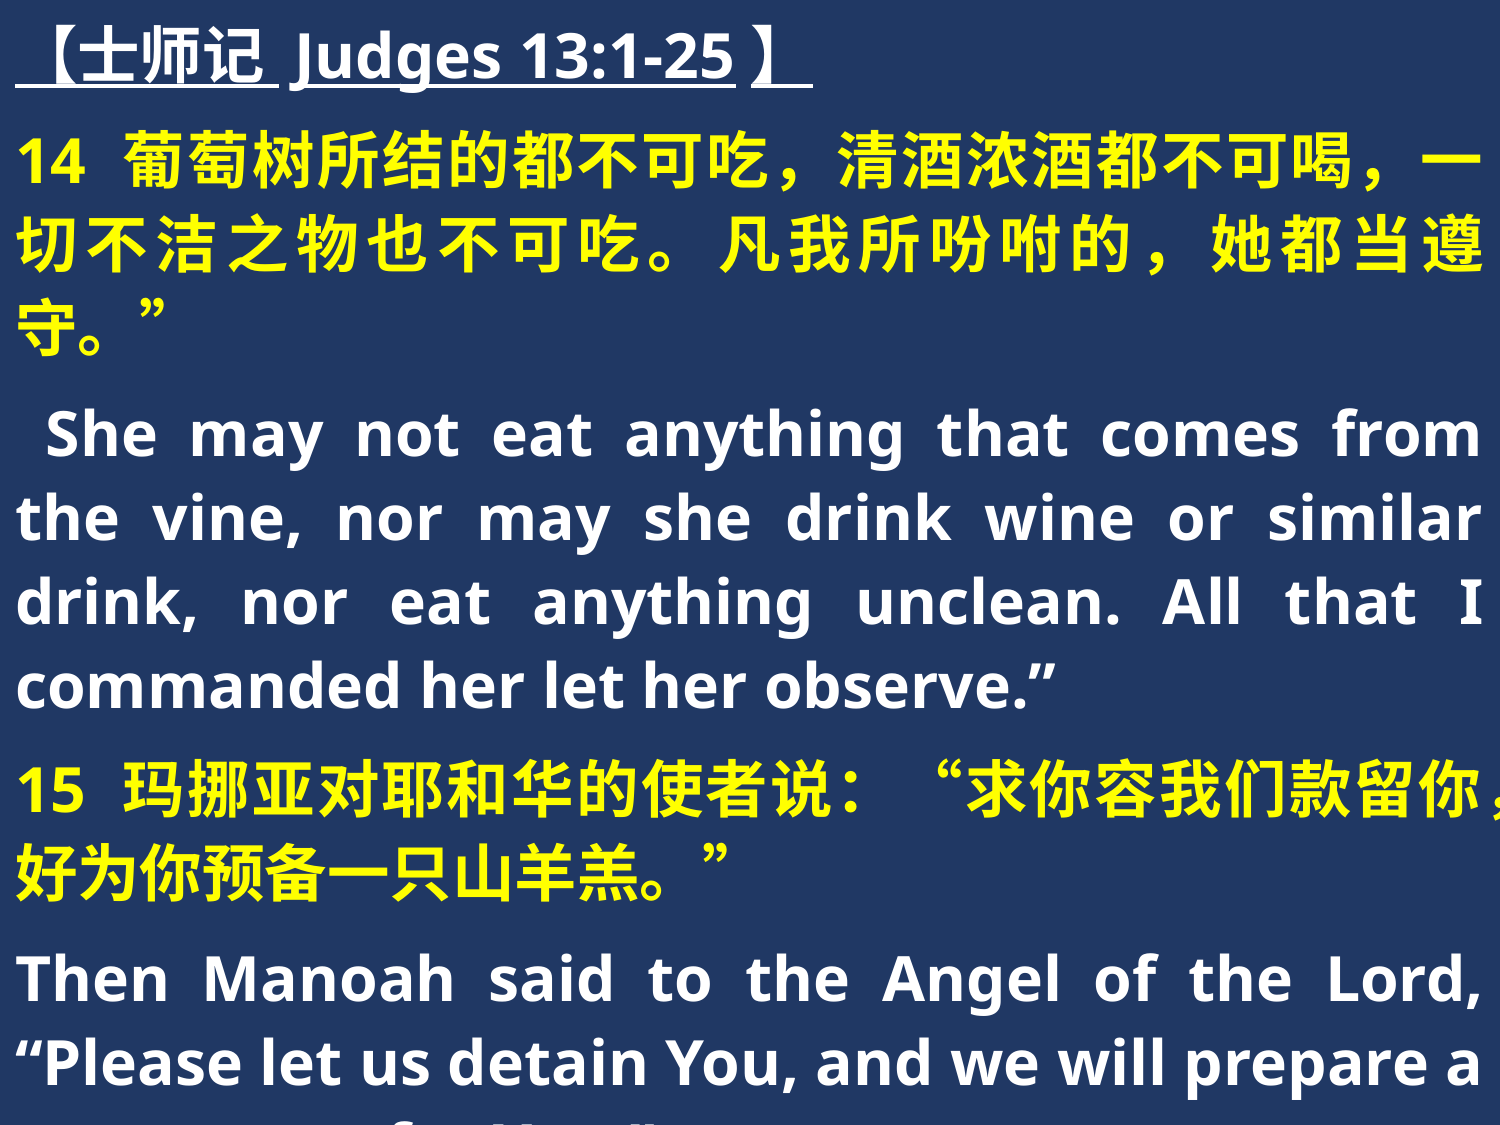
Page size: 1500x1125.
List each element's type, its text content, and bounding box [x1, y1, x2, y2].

list 【士师记 Judges 13:1-25】 14 葡萄树所结的都不可吃，清酒浓酒都不可喝，一切不洁之物也不可吃。凡我所吩咐的，她都当遵守。” She may not eat anything that comes from the vine, nor may she drink wine or similar drink, nor eat anything unclean. All that I commanded her let her observe.” 15 玛挪亚对耶和华的使者说：“求你容我们款留你，好为你预备一只山羊羔。” Then Manoah said to the Angel of the Lord, “Please let us detain You, and we will prepare a young goat for You.” [0, 0, 1500, 1125]
